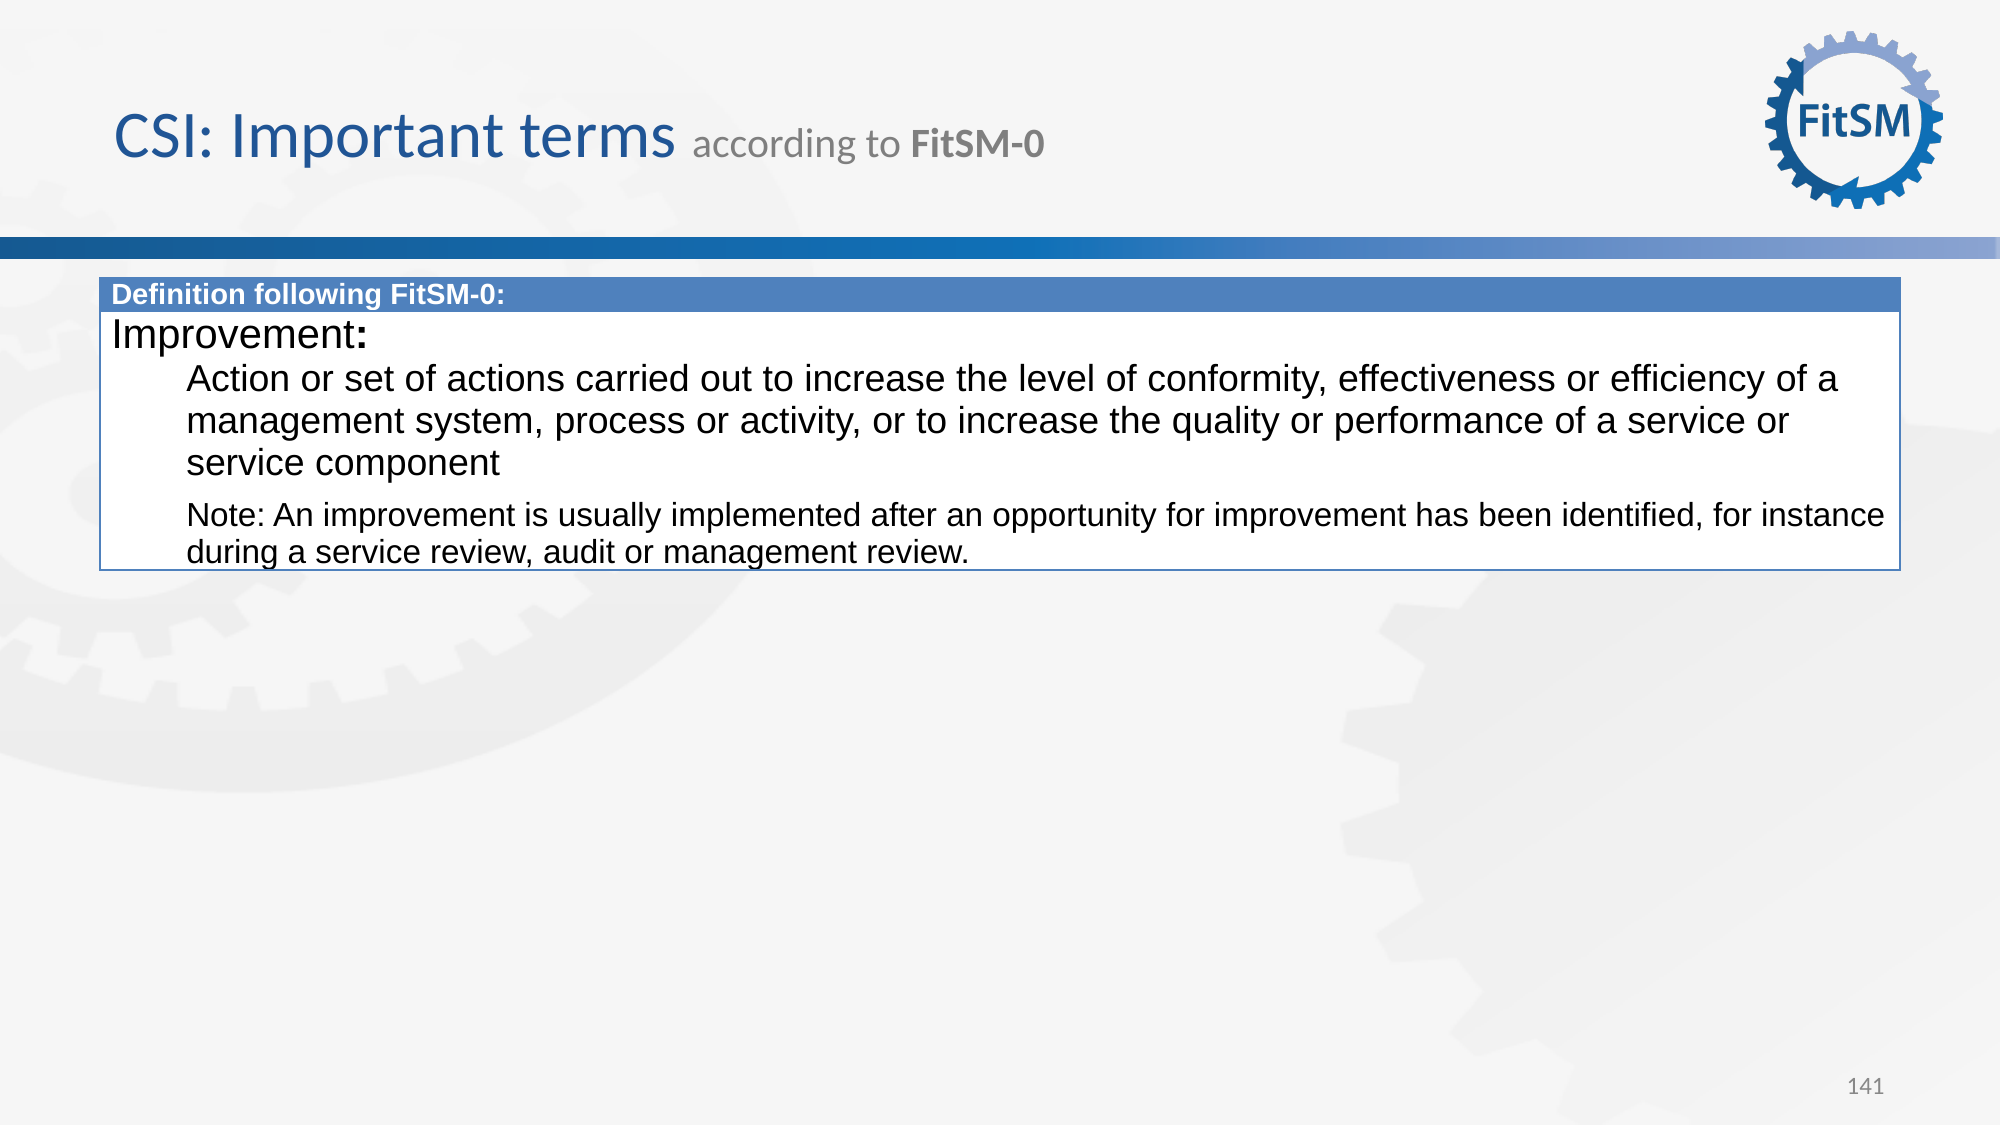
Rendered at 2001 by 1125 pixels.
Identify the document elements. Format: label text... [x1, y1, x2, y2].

title CSI: Important terms according to FitSM-0 [99, 45, 1586, 217]
picture [0, 0, 2000, 1125]
table_header Definition following FitSM-0: [101, 279, 1899, 310]
slide_number 141 [1433, 1054, 1900, 1115]
table_cell Improvement: Action or set of actions carried out to increase the level of conformity, effectiveness or efficiency of a management system, process or activity, or to increase the quality or performance of a service or service component Note: An improvement is usually implemented after an opportunity for improvement has been identified, for instance during a service review, audit or management review. [101, 312, 1899, 569]
